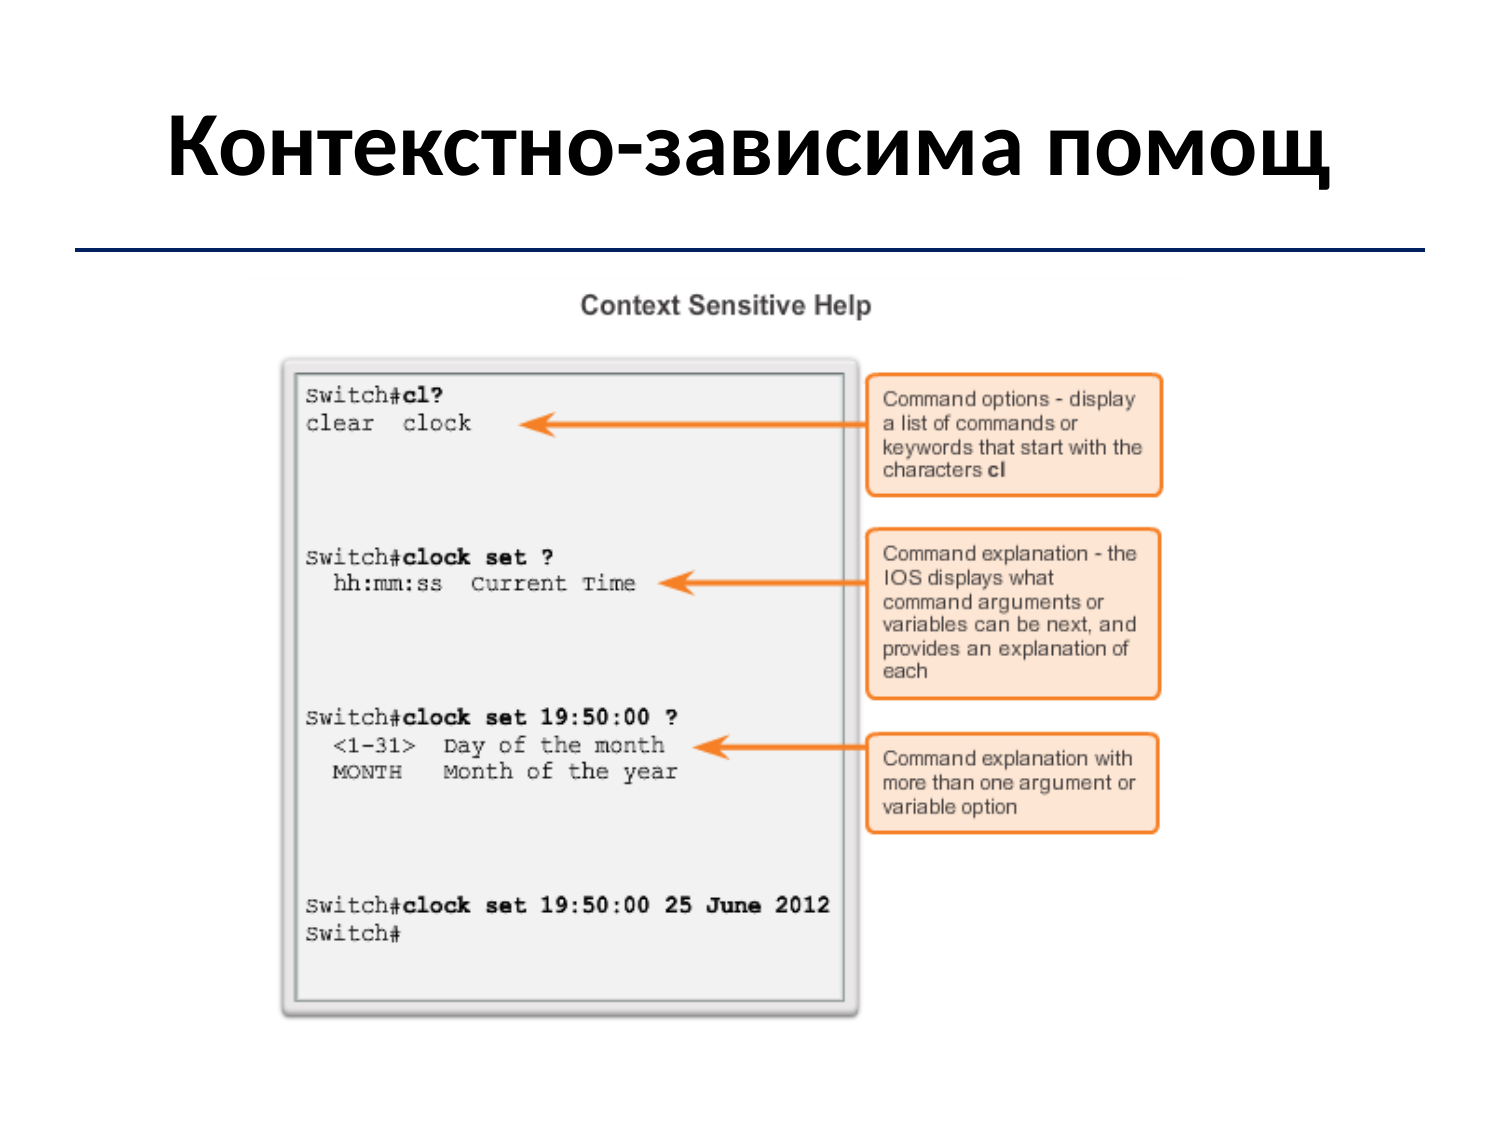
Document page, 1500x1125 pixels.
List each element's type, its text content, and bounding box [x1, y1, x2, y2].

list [249, 278, 1188, 1088]
title Контекстно-зависима помощ [75, 45, 1425, 233]
